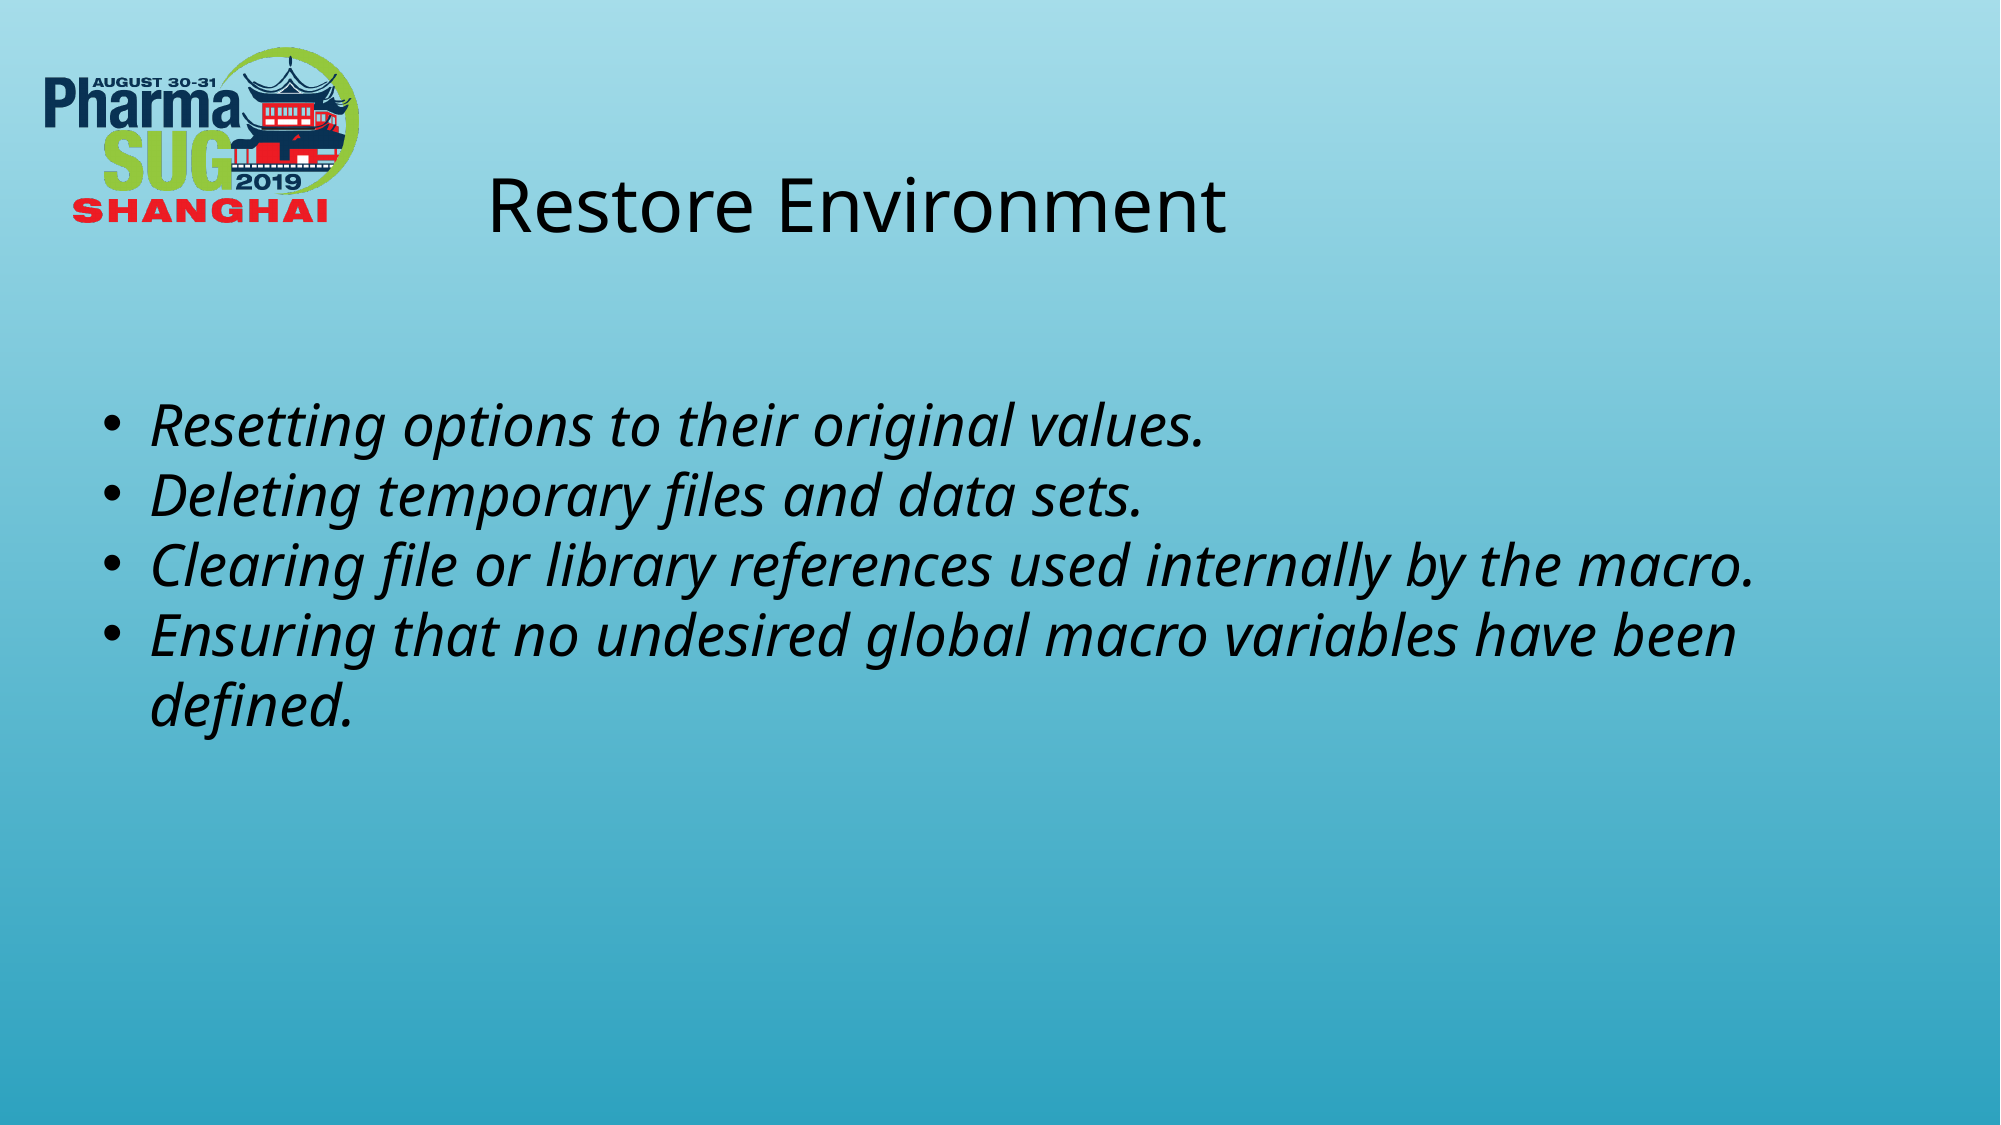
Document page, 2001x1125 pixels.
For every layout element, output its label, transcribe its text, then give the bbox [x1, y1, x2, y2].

picture [45, 47, 359, 229]
text_box Restore Environment [472, 149, 1700, 255]
text_box Resetting options to their original values. Deleting temporary files and data sets. Clearing file or library references used internally by the macro. Ensuring that no undesired global macro variables have been defined. [87, 380, 1813, 745]
